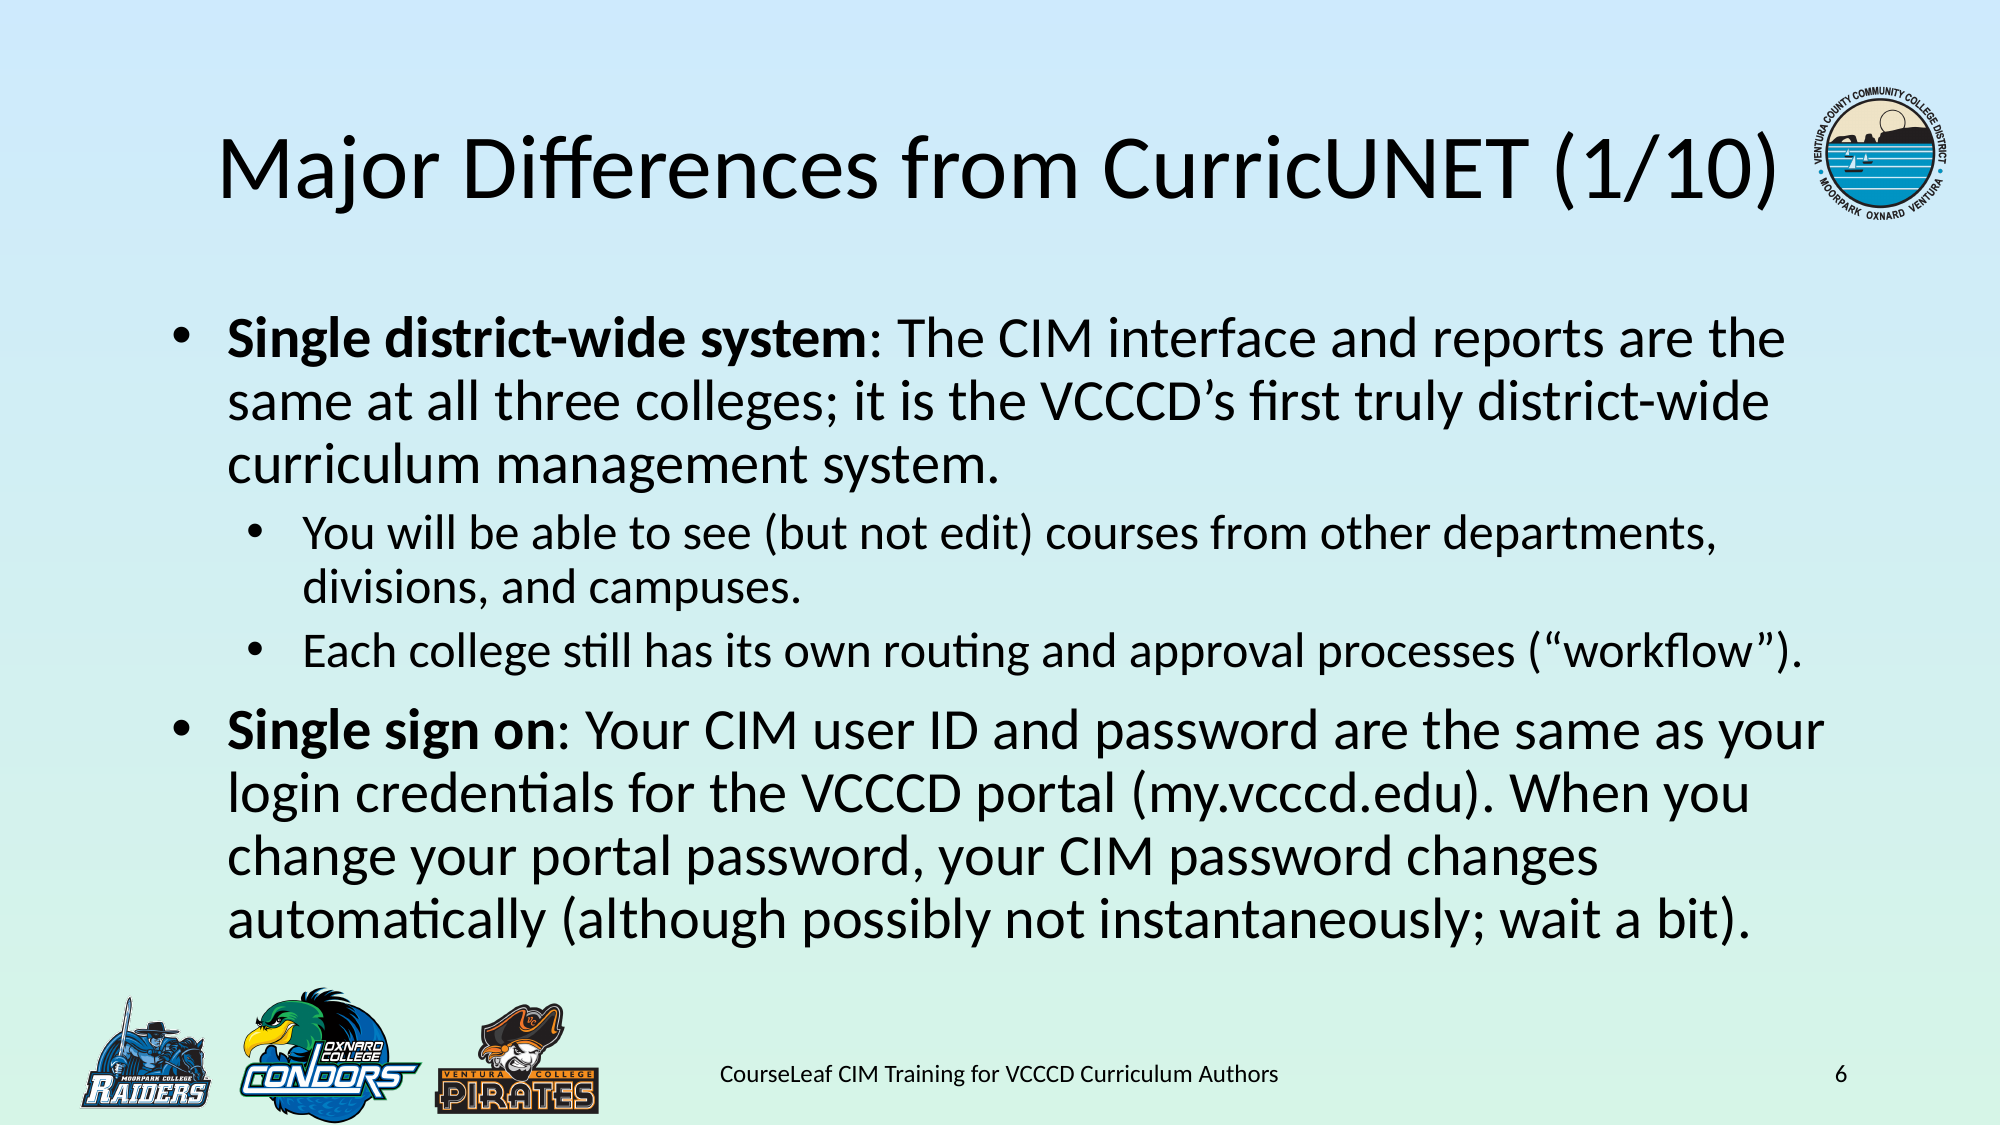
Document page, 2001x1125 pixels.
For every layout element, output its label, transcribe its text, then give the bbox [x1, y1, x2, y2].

title Major Differences from CurricUNET (1/10) [137, 59, 1863, 278]
footer CourseLeaf CIM Training for VCCCD Curriculum Authors [662, 1042, 1338, 1103]
picture [1863, 83, 1950, 222]
picture [56, 986, 607, 1125]
slide_number 6 [1412, 1042, 1863, 1103]
list Single district-wide system: The CIM interface and reports are the same at all three colleges; it is the VCCCD’s first truly district-wide curriculum management system. You will be able to see (but not edit) courses from other departments, divisions, and campuses. Each college still has its own routing and approval processes (“workflow”). Single sign on: Your CIM user ID and password are the same as your login credentials for the VCCCD portal (my.vcccd.edu). When you change your portal password, your CIM password changes automatically (although possibly not instantaneously; wait a bit). [137, 299, 1863, 1014]
